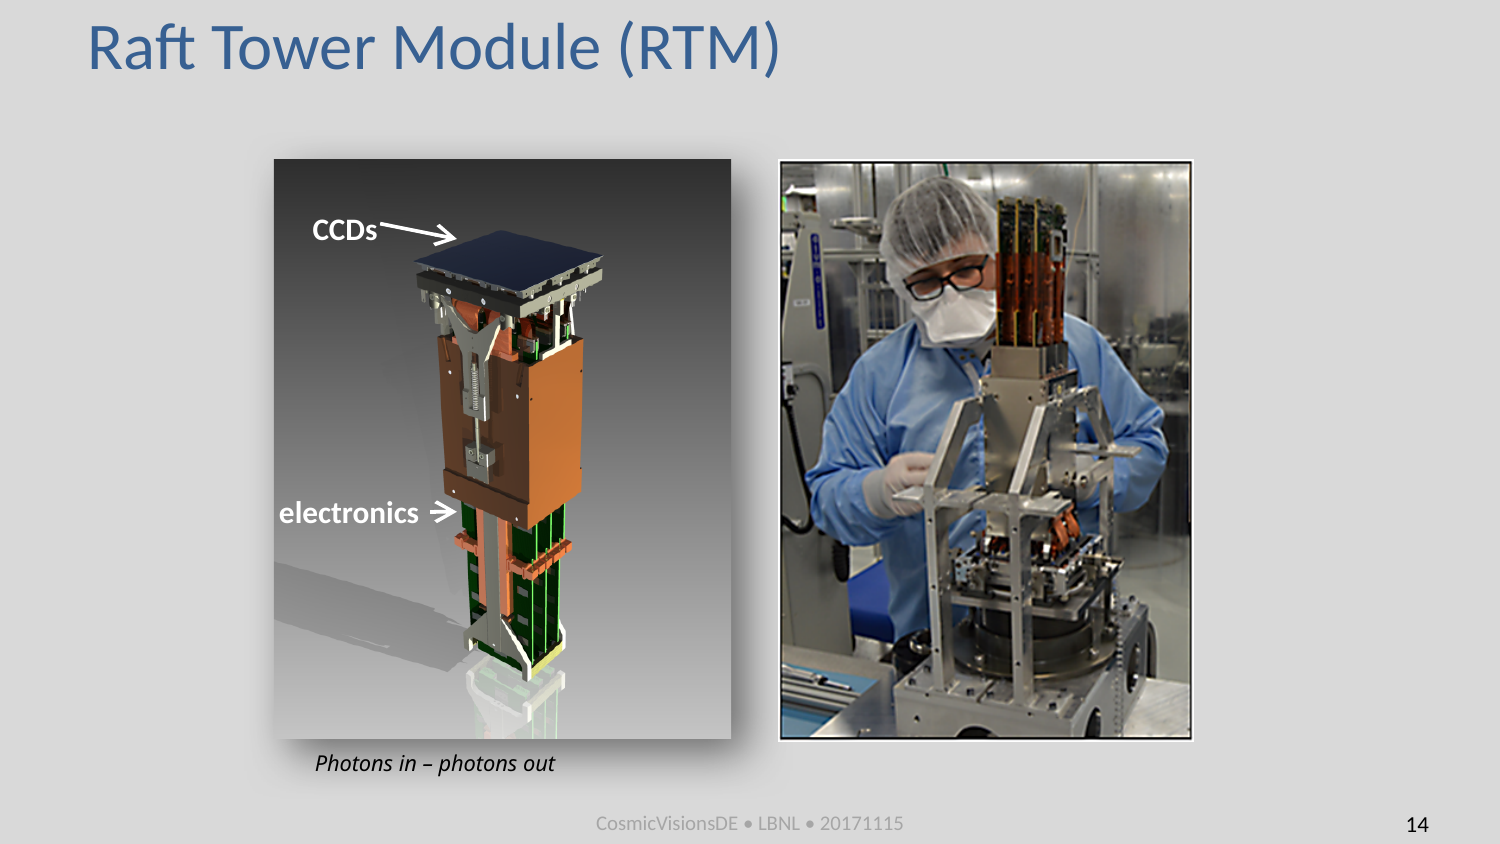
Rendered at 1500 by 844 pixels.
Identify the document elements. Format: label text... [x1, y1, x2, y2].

picture [777, 159, 1194, 743]
text_box Photons in – photons out [300, 746, 571, 783]
title Raft Tower Module (RTM) [72, 9, 1143, 77]
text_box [264, 159, 732, 739]
